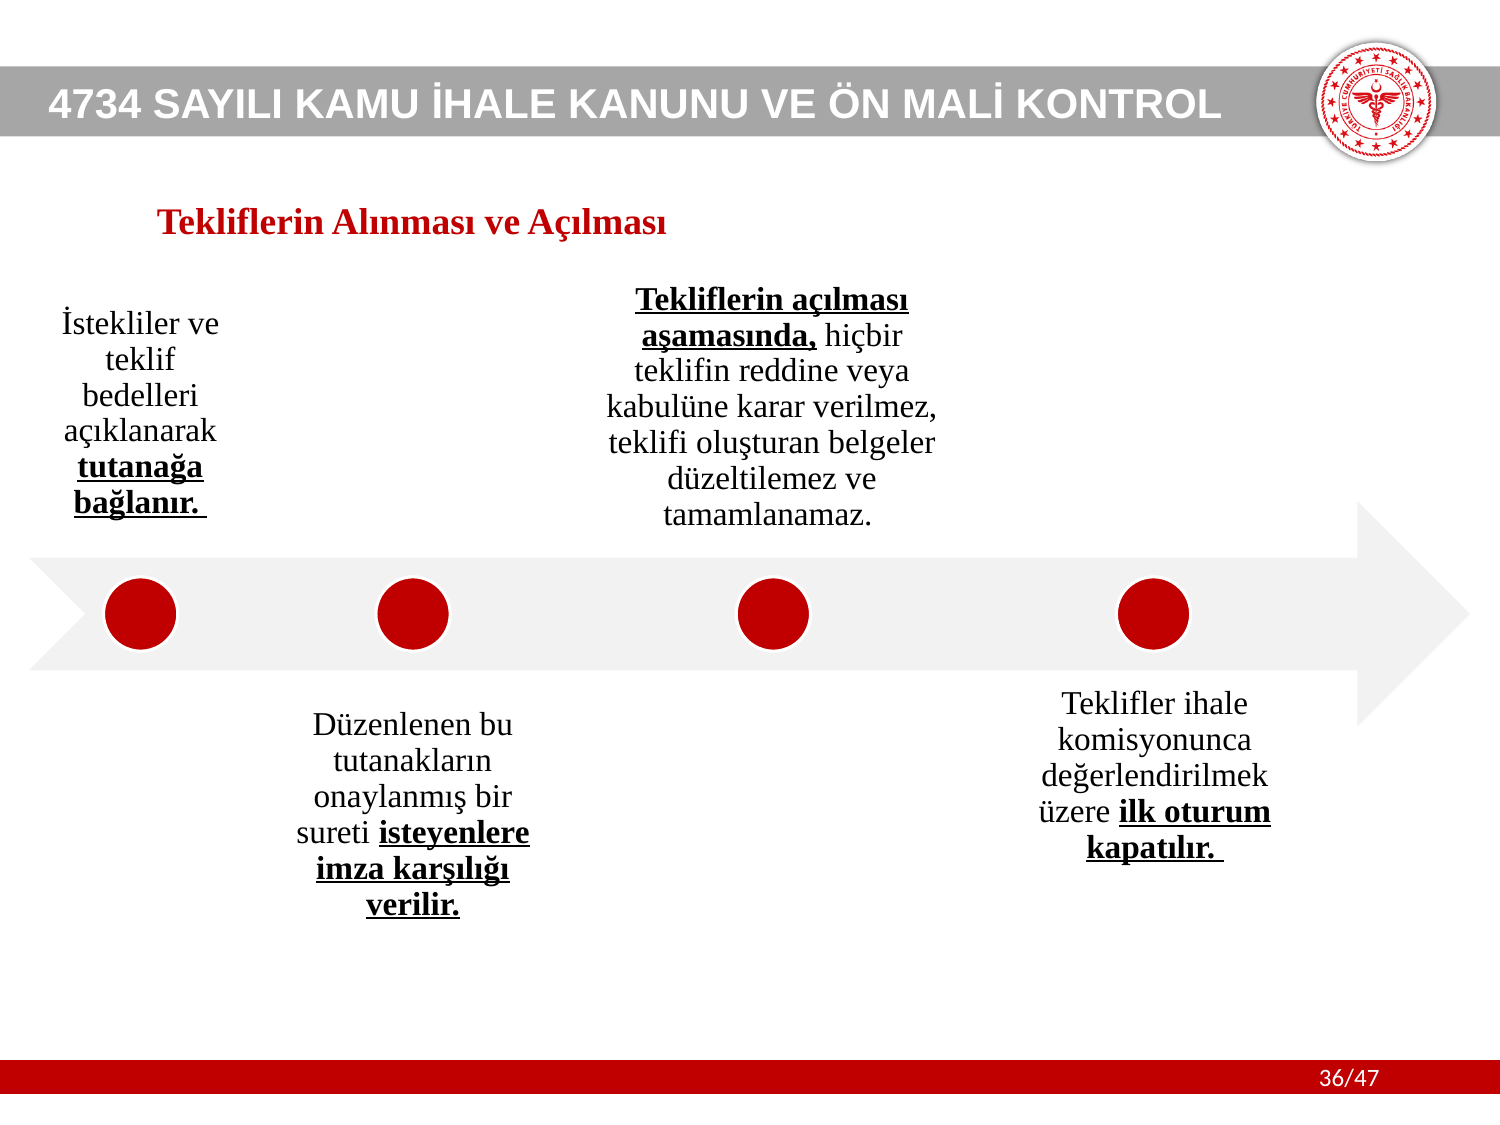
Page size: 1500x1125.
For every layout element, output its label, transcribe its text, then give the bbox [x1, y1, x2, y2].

title Tekliflerin Alınması ve Açılması [142, 195, 1500, 266]
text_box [28, 242, 1471, 986]
picture [1306, 32, 1446, 171]
